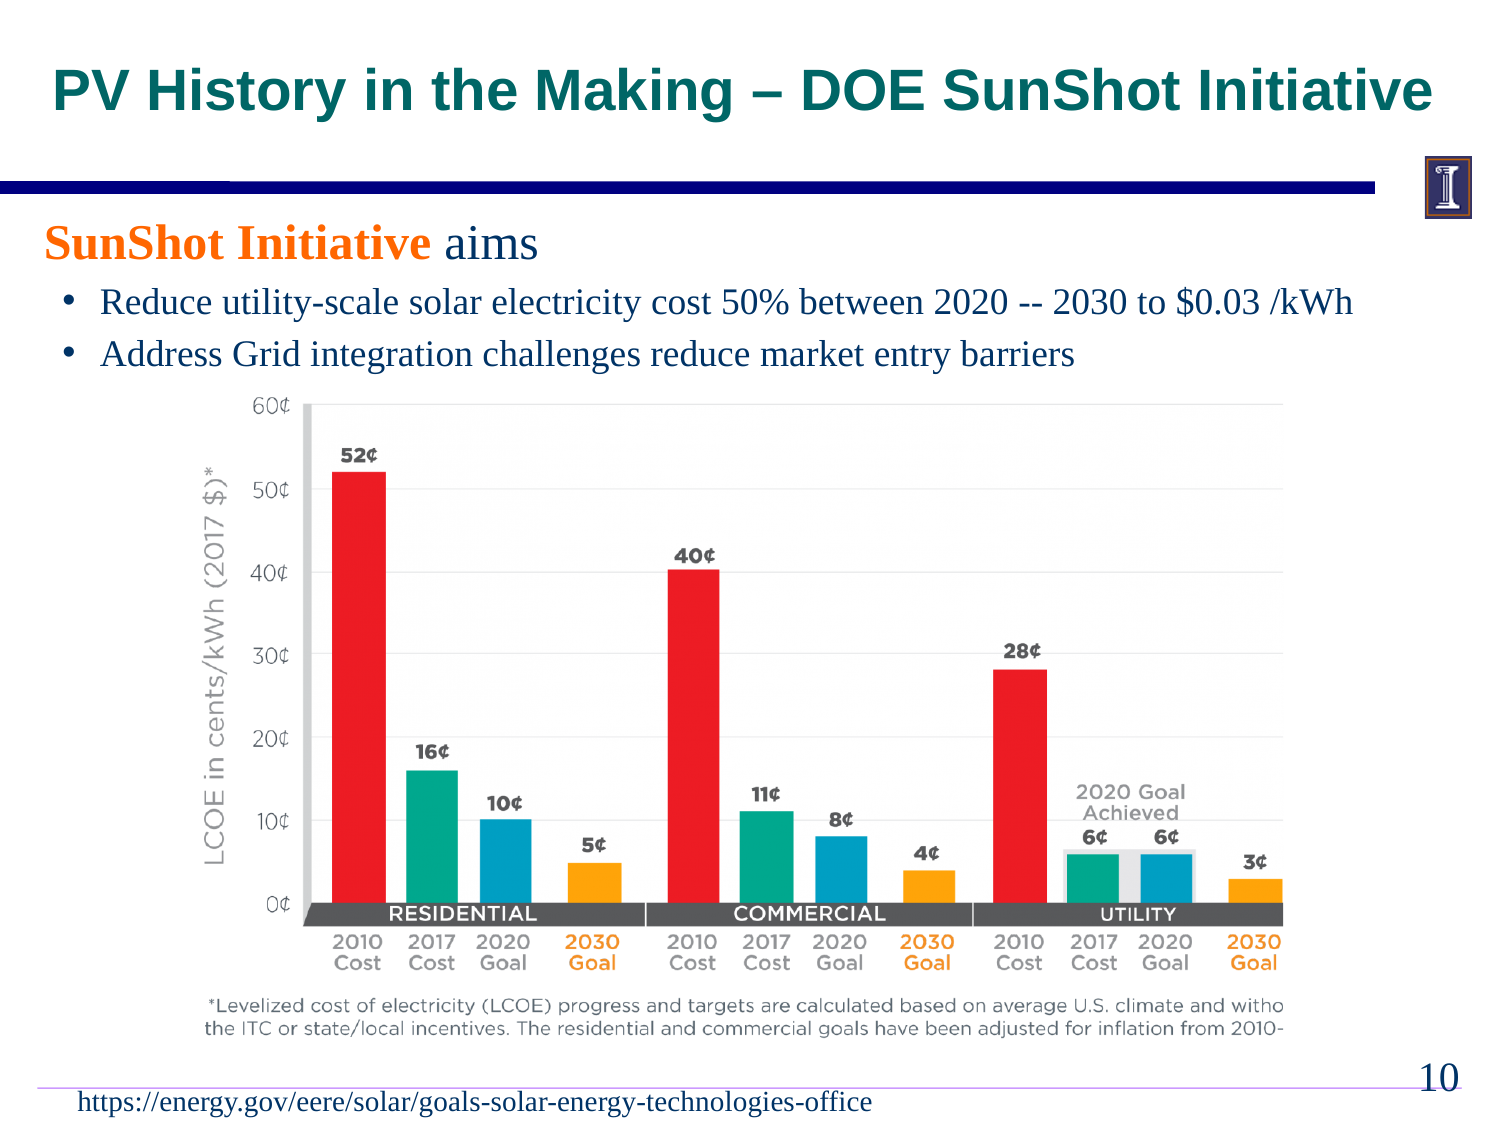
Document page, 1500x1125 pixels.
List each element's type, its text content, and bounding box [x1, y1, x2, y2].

picture [1424, 161, 1472, 219]
picture [149, 393, 1284, 1083]
text_box https://energy.gov/eere/solar/goals-solar-energy-technologies-office [62, 1074, 925, 1125]
slide_number 9 [1162, 1037, 1476, 1113]
text_box PV History in the Making – DOE SunShot Initiative [37, 85, 1488, 161]
text_box SunShot Initiative aims Reduce utility-scale solar electricity cost 50% between 2020 -- 2030 to $0.03 /kWh Address Grid integration challenges reduce market entry barriers [28, 201, 1379, 382]
